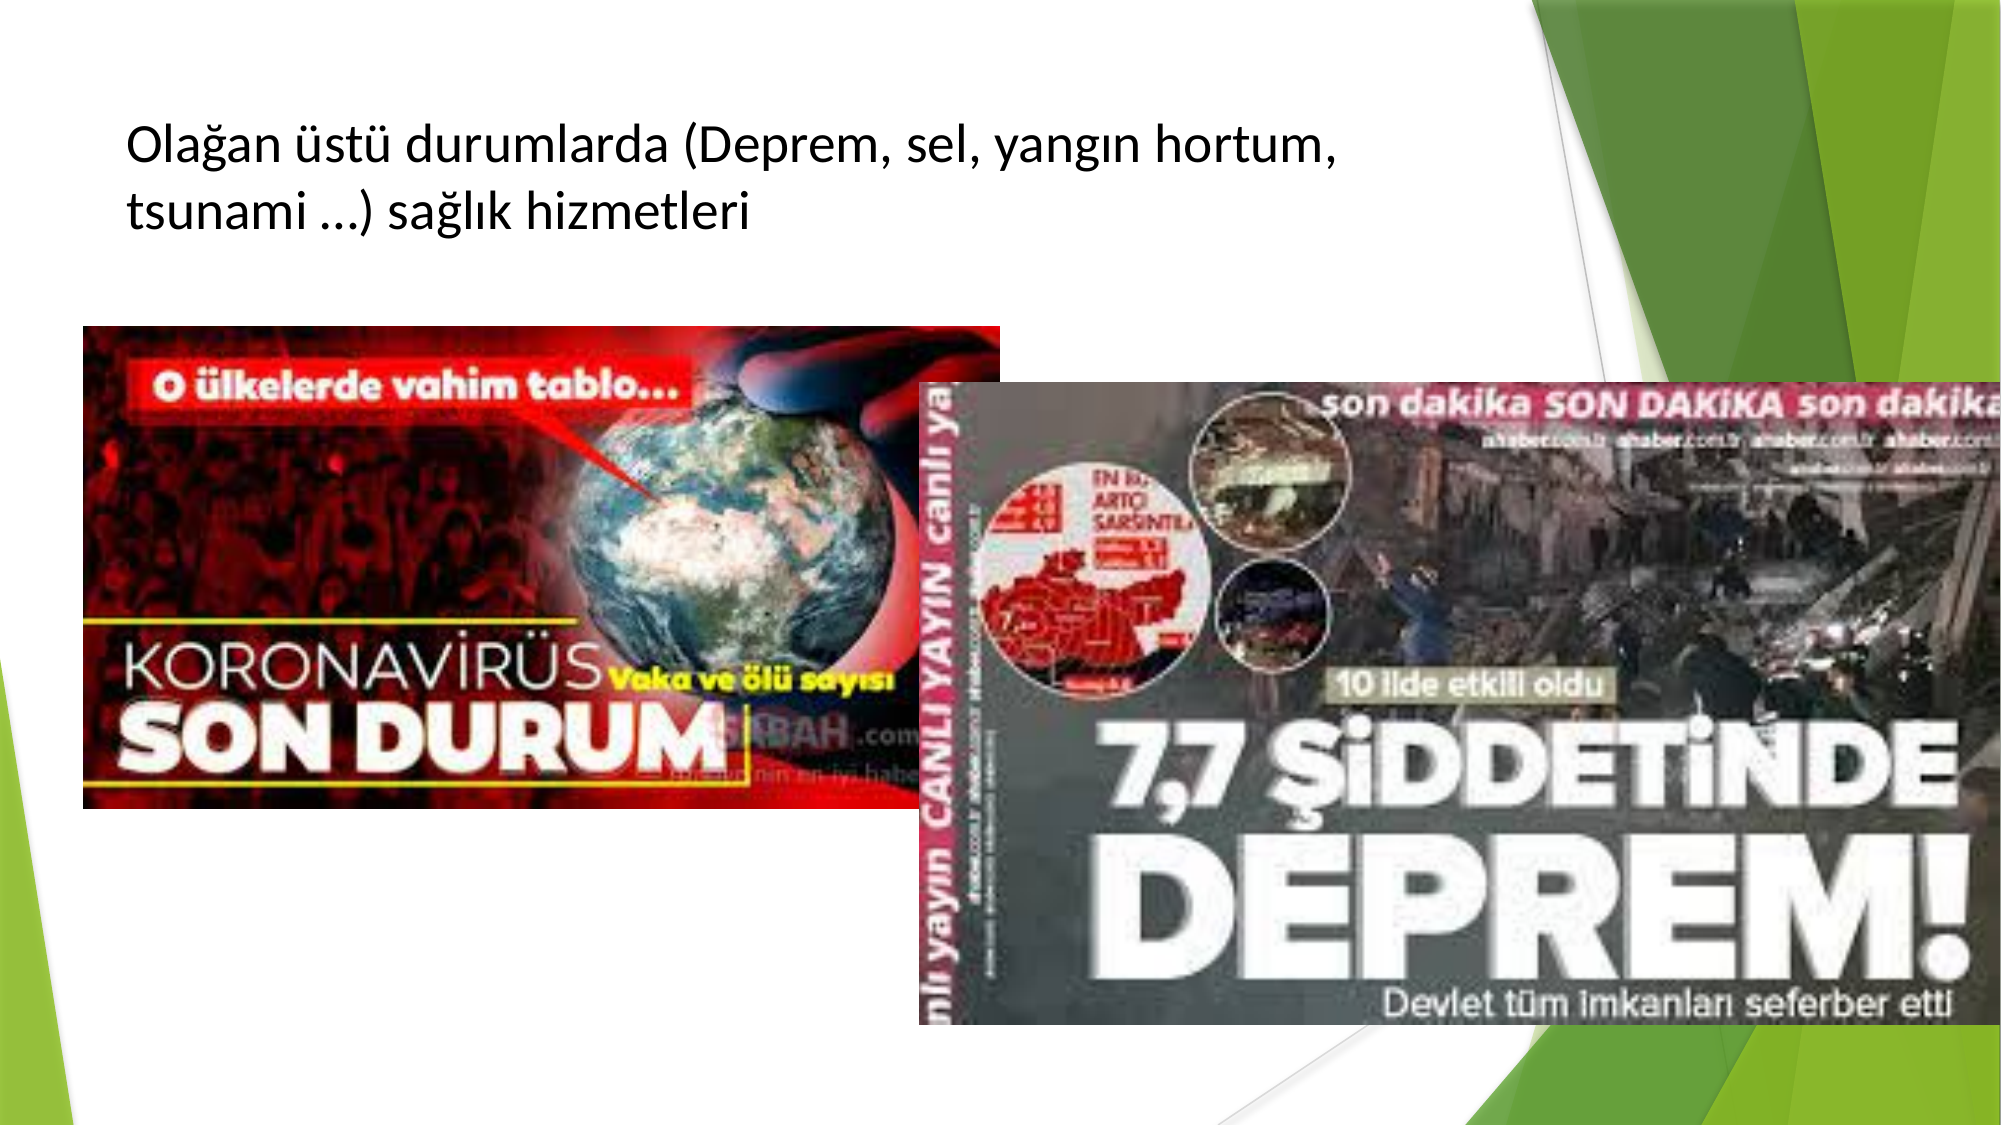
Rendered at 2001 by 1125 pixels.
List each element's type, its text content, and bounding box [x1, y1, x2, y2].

title Olağan üstü durumlarda (Deprem, sel, yangın hortum, tsunami …) sağlık hizmetleri [111, 99, 1522, 317]
picture [918, 381, 2000, 1026]
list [82, 325, 1001, 809]
